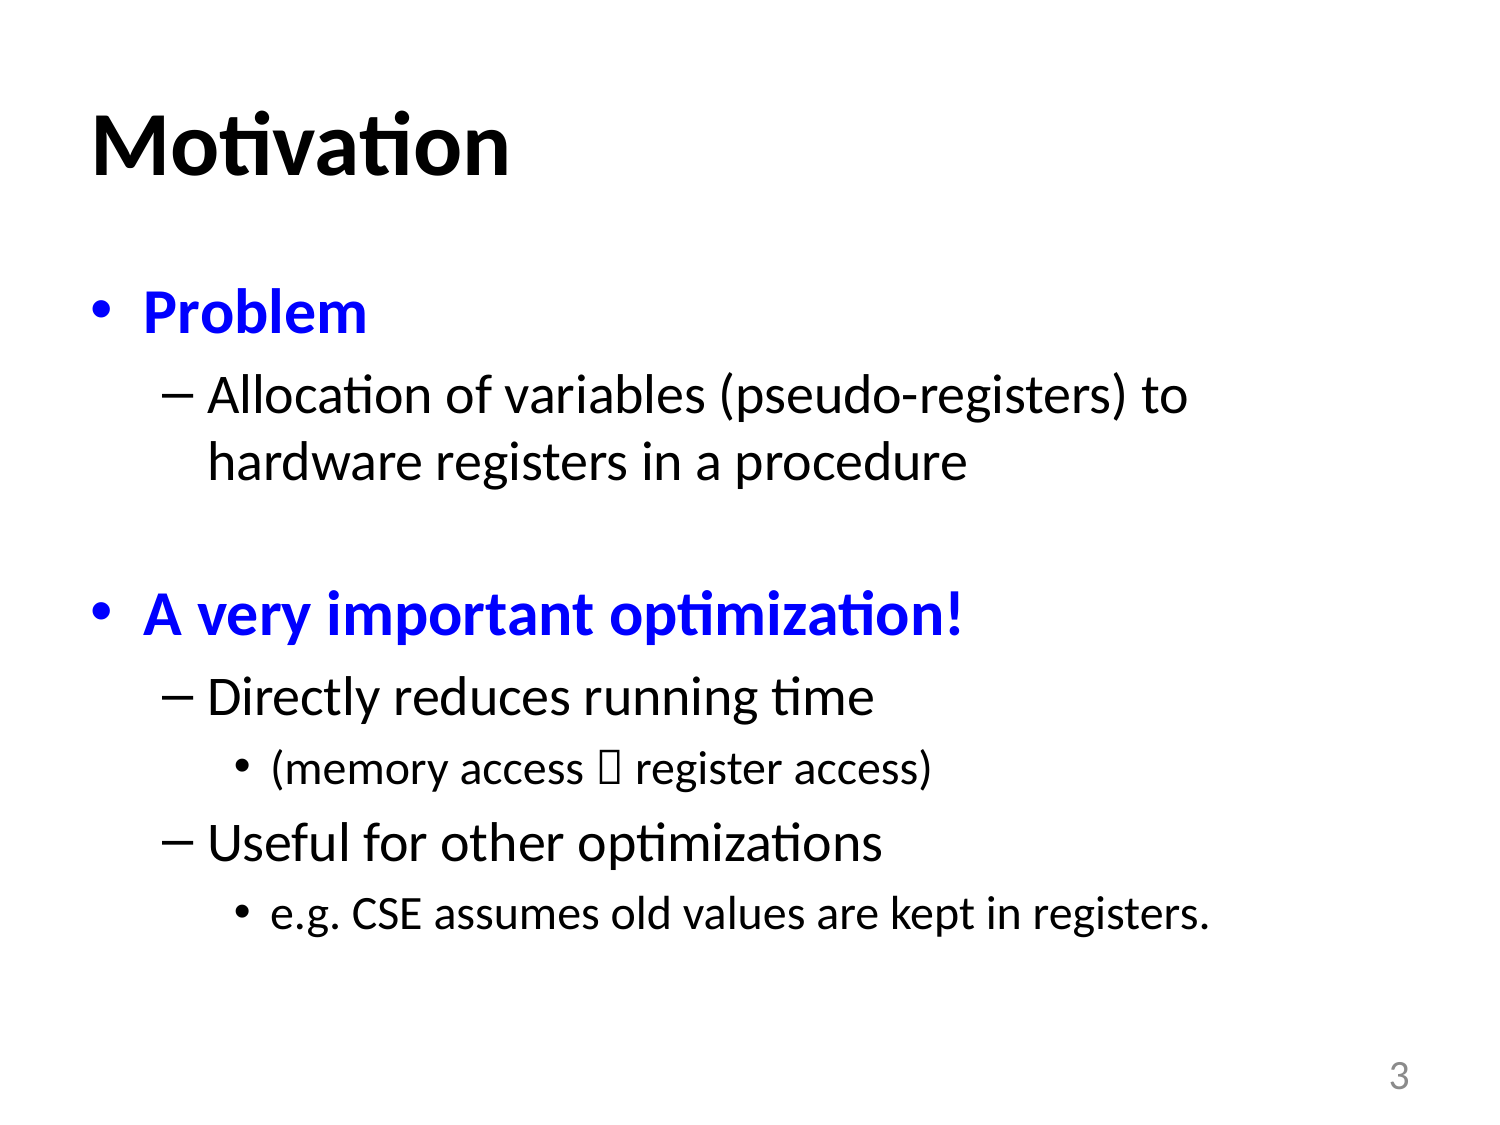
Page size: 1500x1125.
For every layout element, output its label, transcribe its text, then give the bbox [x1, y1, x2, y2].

title Motivation [75, 45, 1425, 233]
slide_number 3 [1074, 1042, 1425, 1103]
list Problem Allocation of variables (pseudo-registers) to hardware registers in a procedure A very important optimization! Directly reduces running time (memory access  register access) Useful for other optimizations e.g. CSE assumes old values are kept in registers. [75, 262, 1425, 1005]
